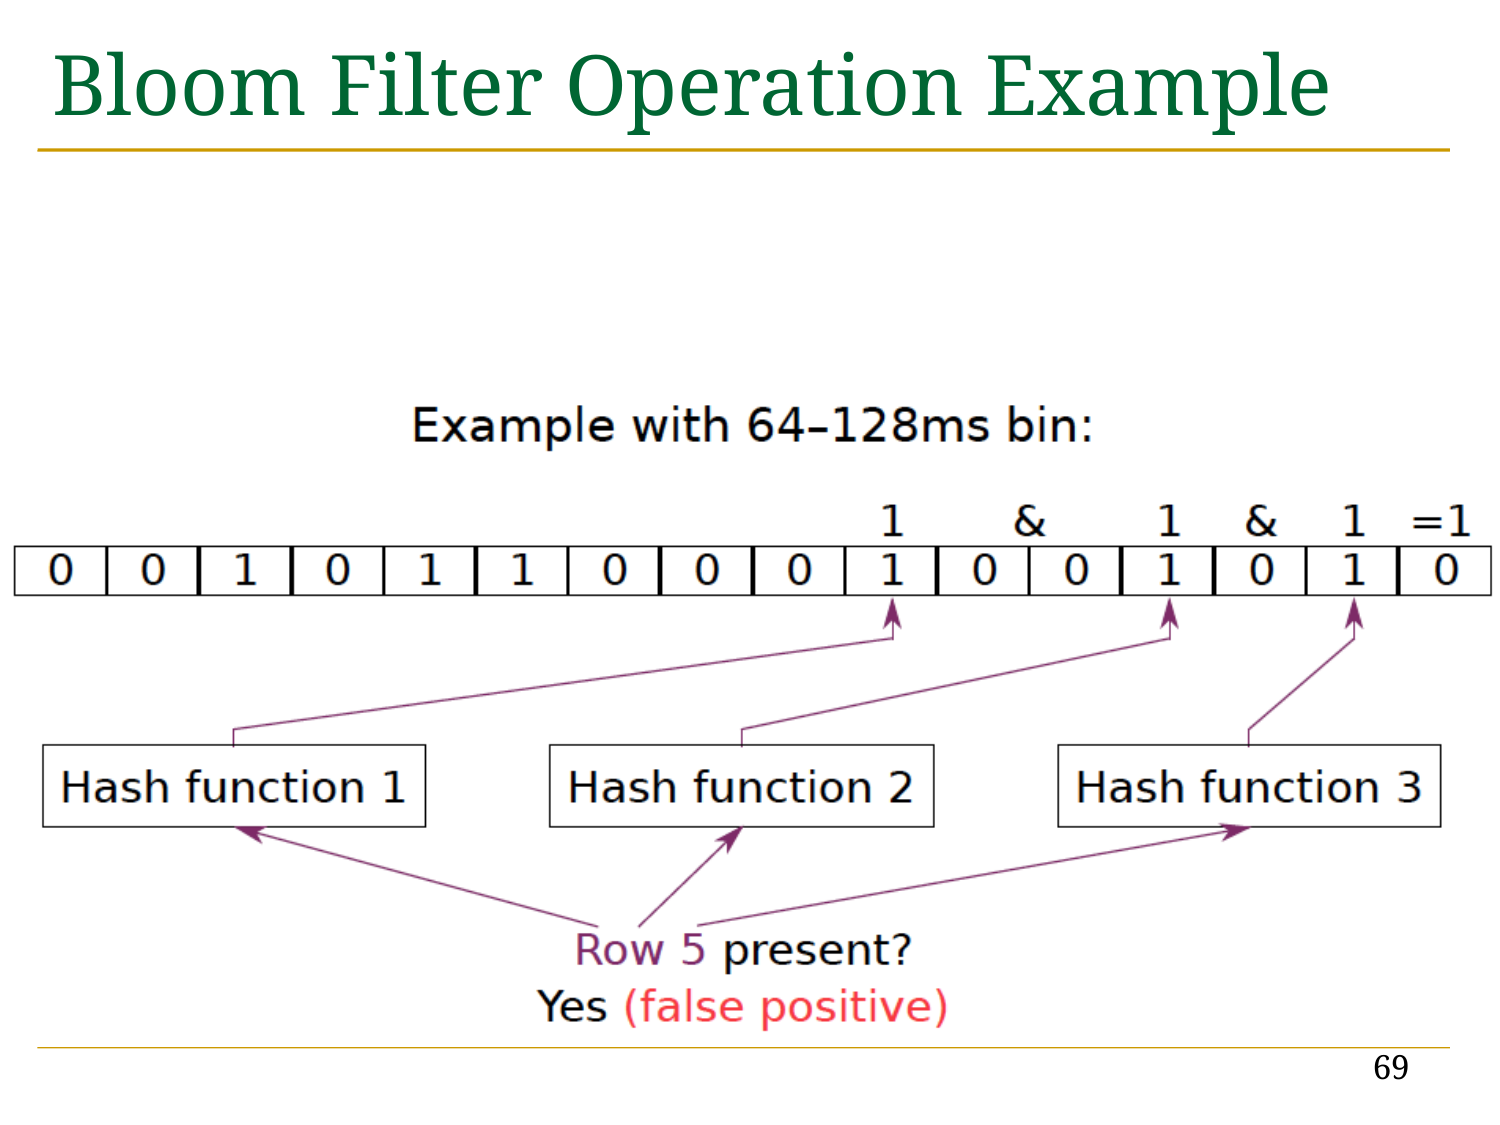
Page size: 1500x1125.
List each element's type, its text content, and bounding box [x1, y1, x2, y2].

title Bloom Filter Operation Example [37, 24, 1450, 200]
slide_number 69 [1074, 1056, 1426, 1100]
picture [0, 382, 1500, 1048]
